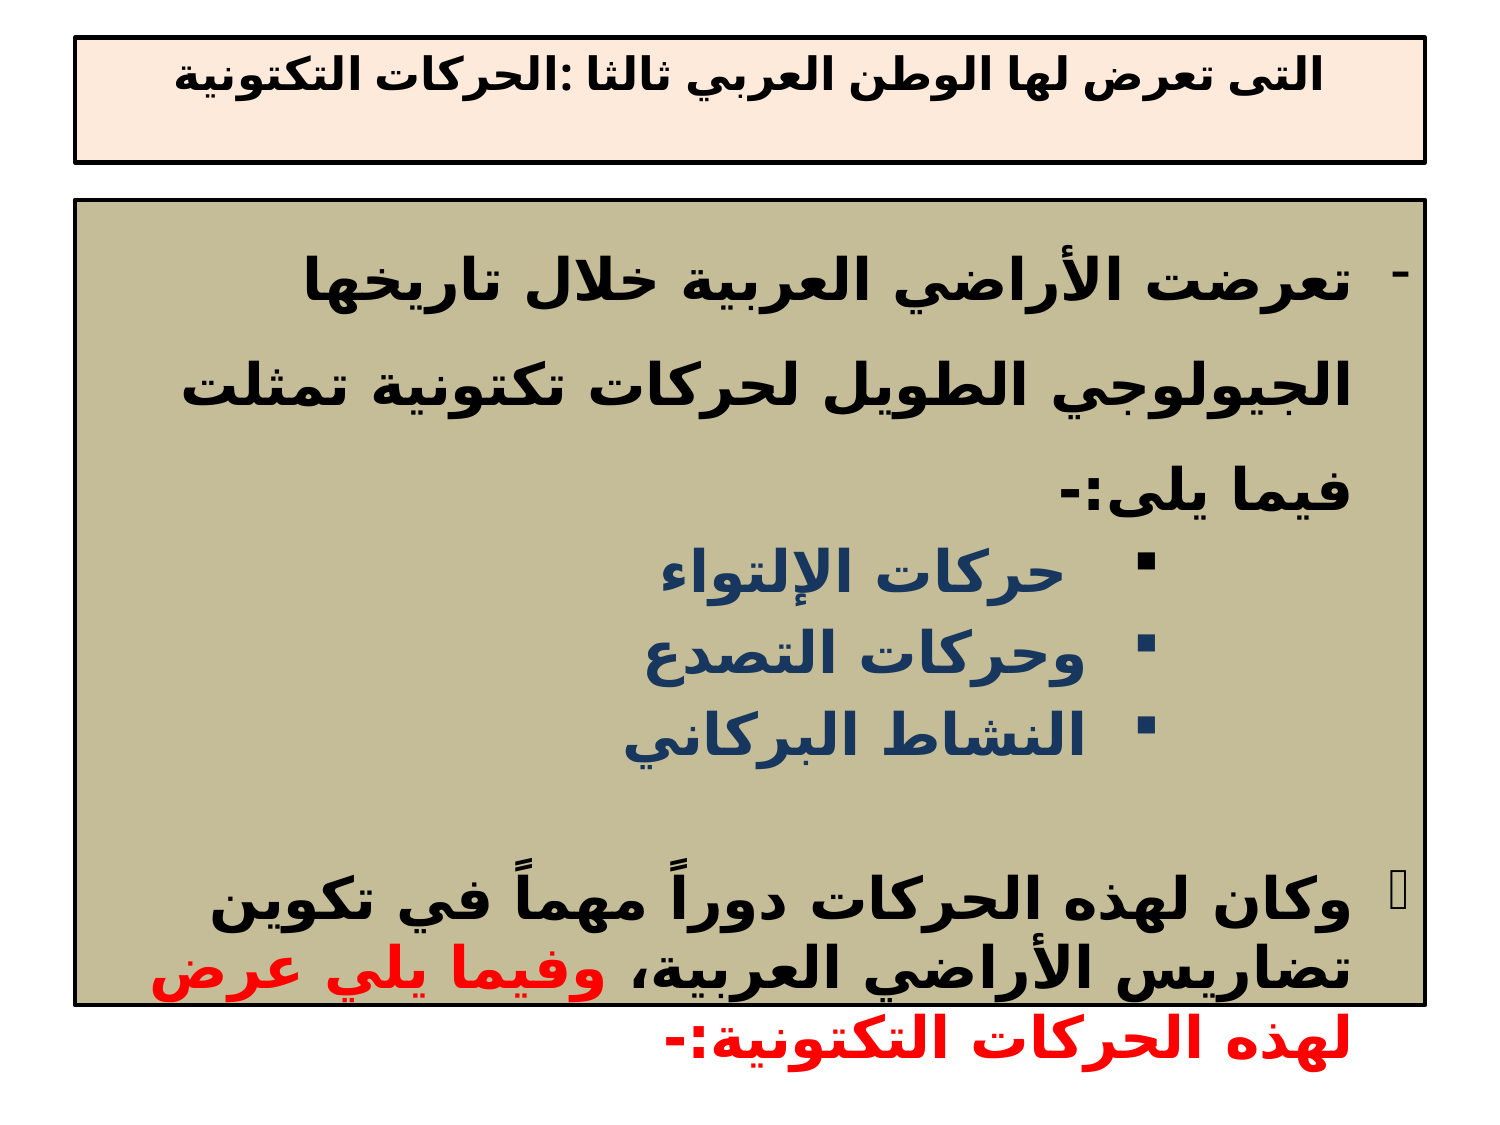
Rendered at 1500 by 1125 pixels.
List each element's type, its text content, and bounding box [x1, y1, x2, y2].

title التى تعرض لها الوطن العربي ثالثا :الحركات التكتونية [75, 37, 1425, 163]
list تعرضت الأراضي العربية خلال تاريخها الجيولوجي الطويل لحركات تكتونية تمثلت فيما يلى:- حركات الإلتواء وحركات التصدع النشاط البركاني وكان لهذه الحركات دوراً مهماً في تكوين تضاريس الأراضي العربية، وفيما يلي عرض لهذه الحركات التكتونية:- [75, 200, 1425, 1005]
